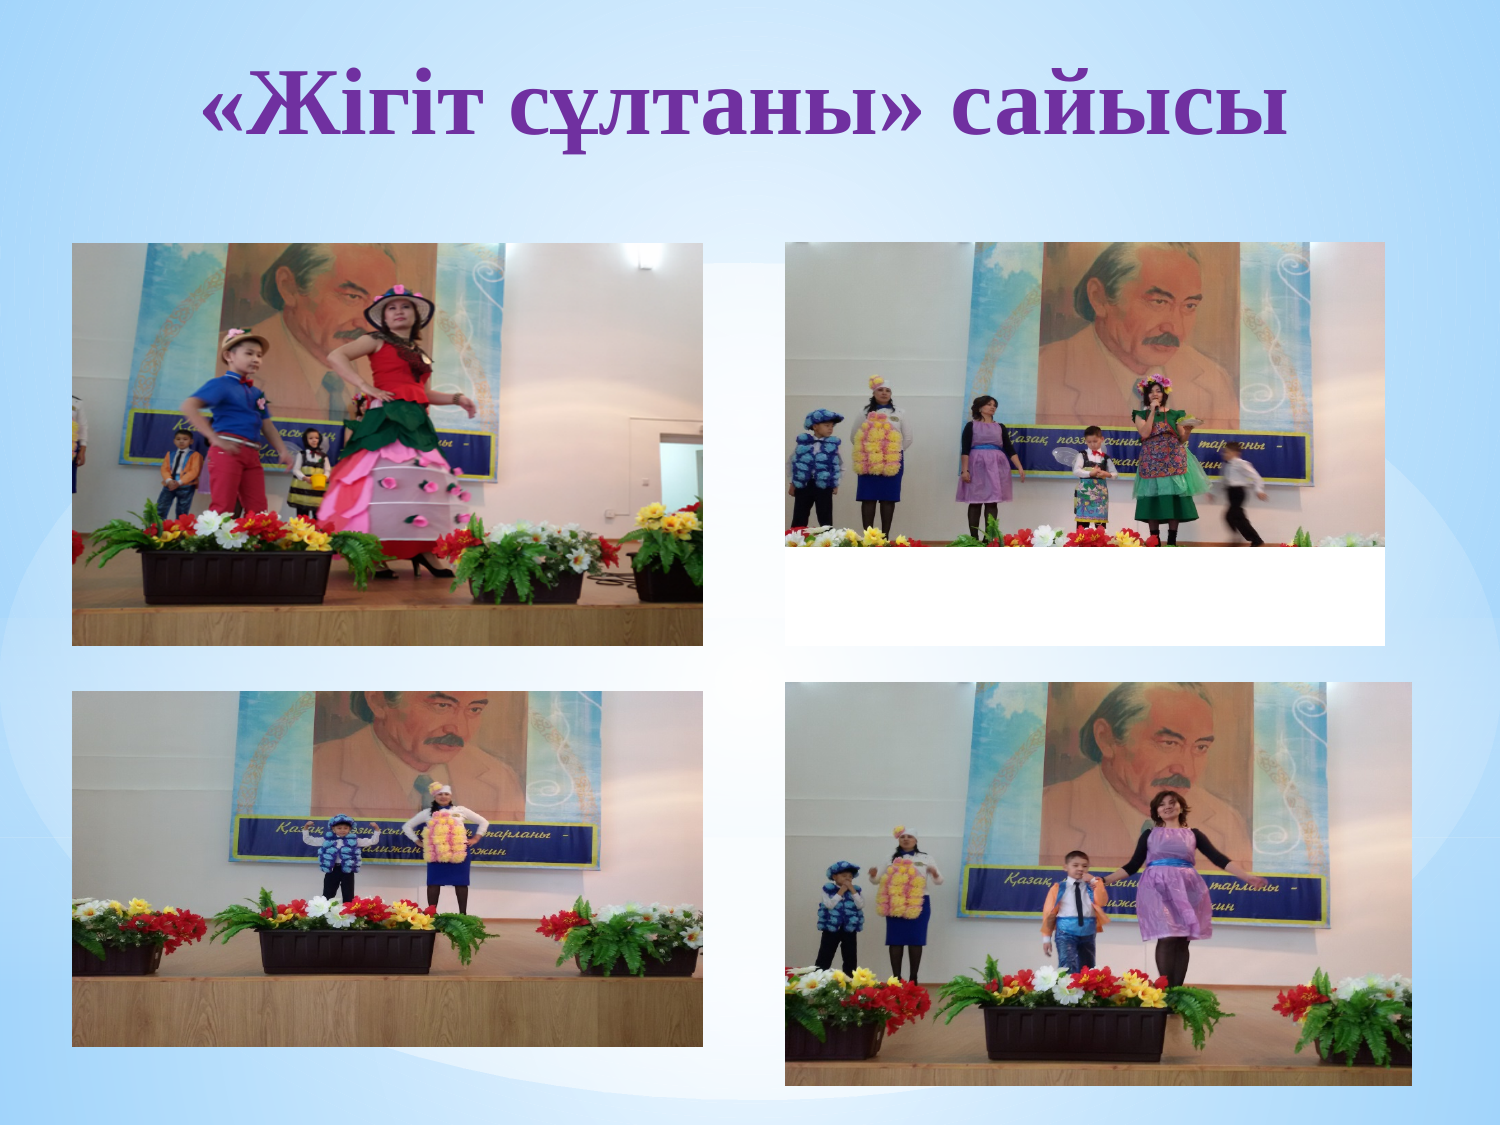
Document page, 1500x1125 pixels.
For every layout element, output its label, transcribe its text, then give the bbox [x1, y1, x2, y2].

picture [785, 682, 1412, 1086]
picture [785, 242, 1385, 646]
title «Жігіт сұлтаны» сайысы [123, 30, 1365, 219]
picture [72, 243, 703, 646]
picture [72, 691, 703, 1047]
